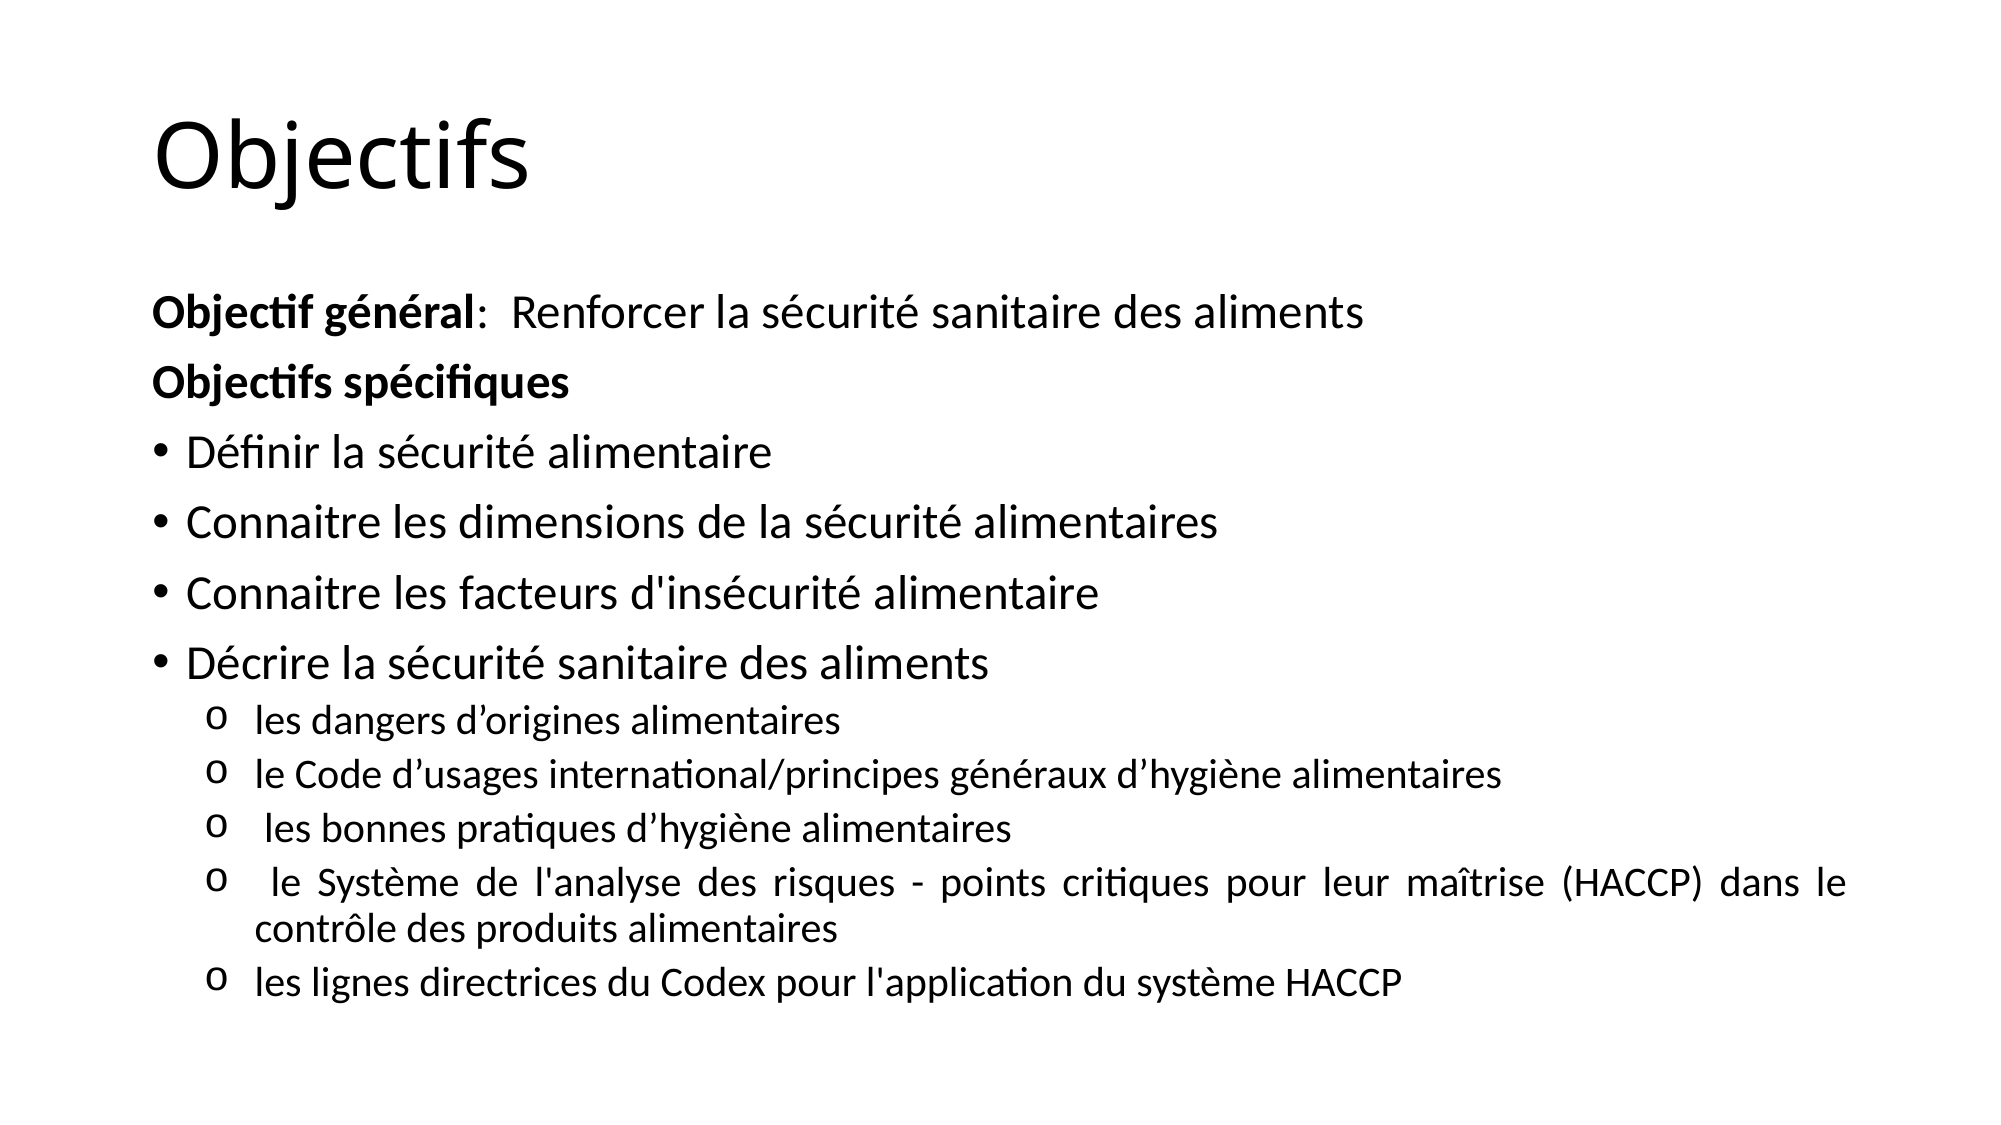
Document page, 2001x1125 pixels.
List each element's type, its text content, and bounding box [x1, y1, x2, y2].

list Objectif général: Renforcer la sécurité sanitaire des aliments Objectifs spécifiques Définir la sécurité alimentaire Connaitre les dimensions de la sécurité alimentaires Connaitre les facteurs d'insécurité alimentaire Décrire la sécurité sanitaire des aliments les dangers d’origines alimentaires le Code d’usages international/principes généraux d’hygiène alimentaires les bonnes pratiques d’hygiène alimentaires le Système de l'analyse des risques - points critiques pour leur maîtrise (HACCP) dans le contrôle des produits alimentaires les lignes directrices du Codex pour l'application du système HACCP [137, 278, 1863, 1014]
title Objectifs [137, 59, 1863, 258]
